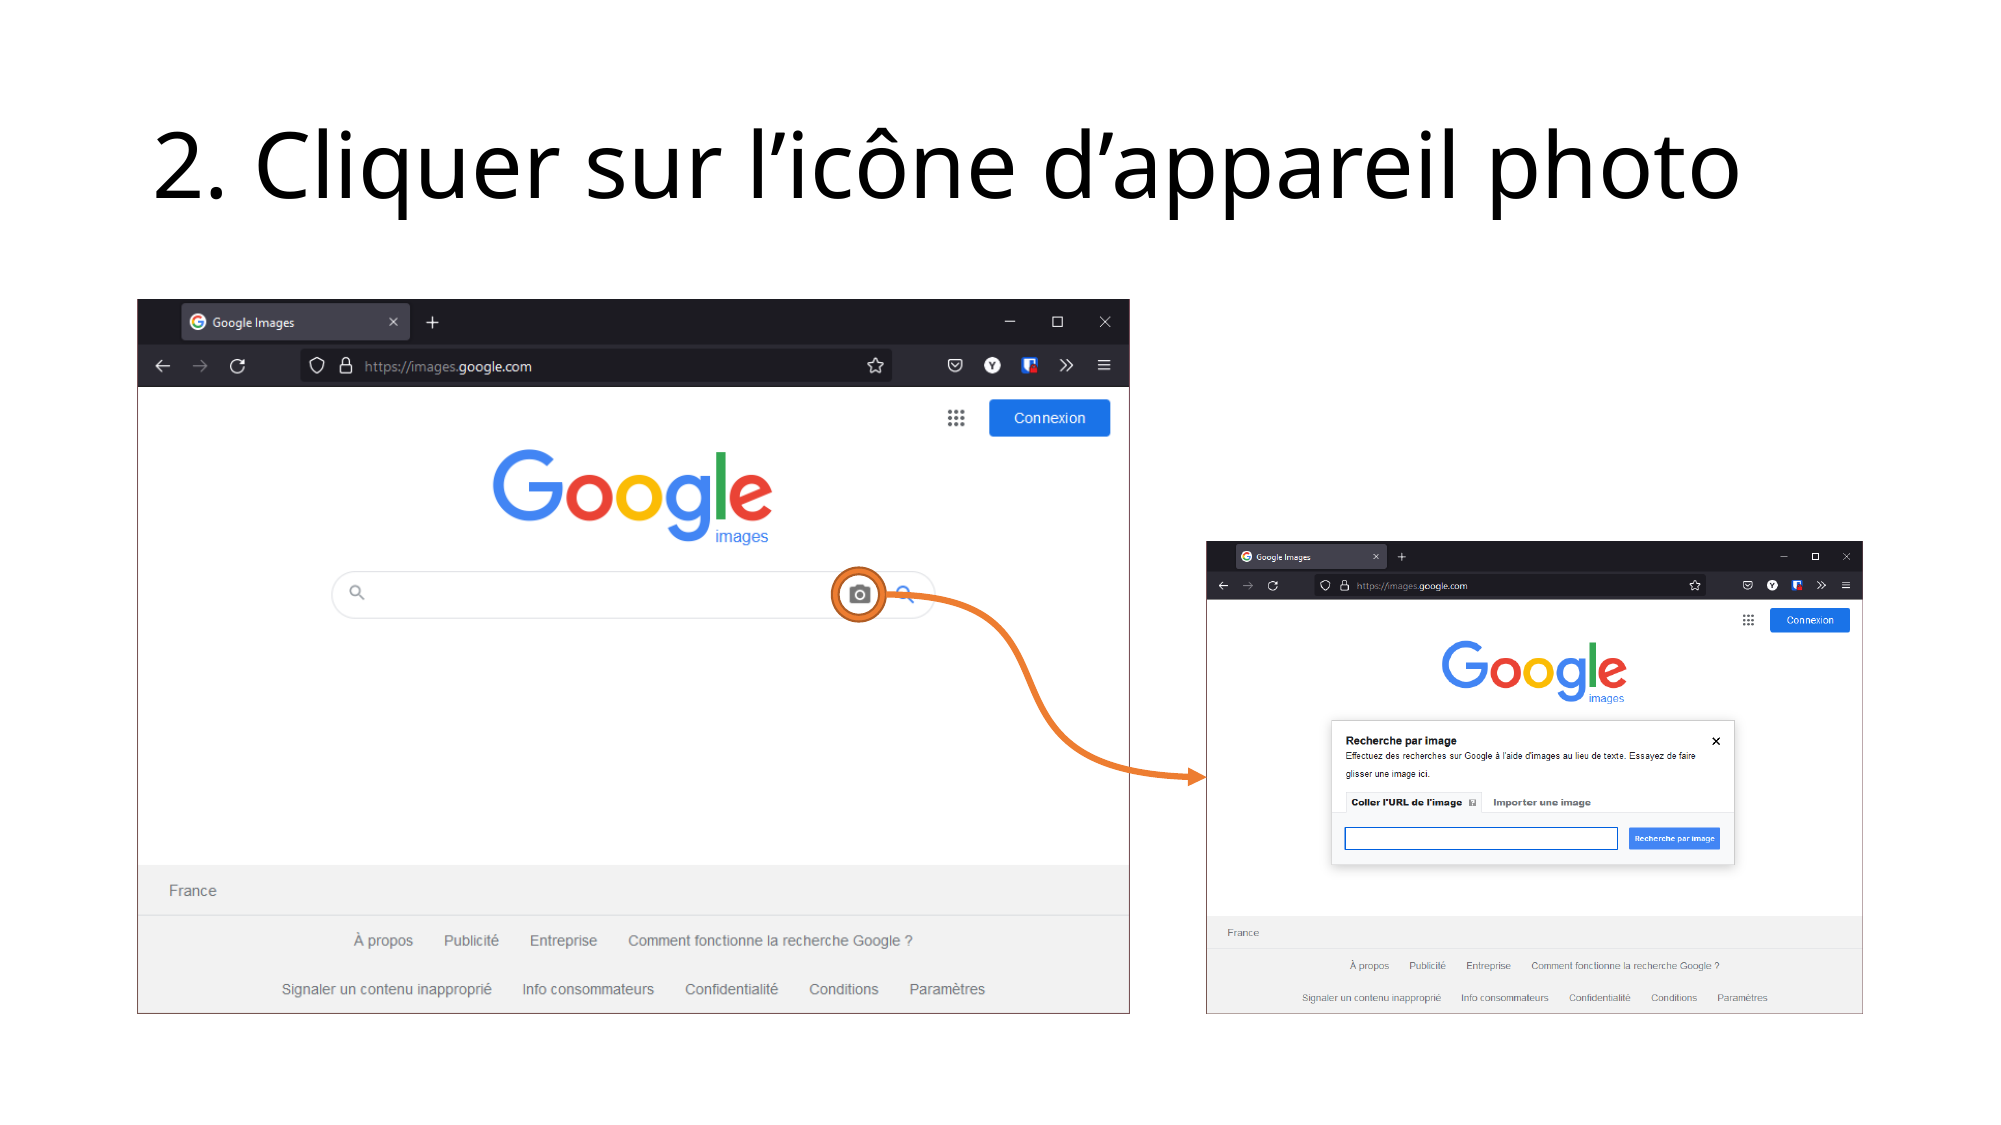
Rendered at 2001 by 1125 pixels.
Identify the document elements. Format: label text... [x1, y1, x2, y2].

picture [137, 299, 1130, 1014]
picture [1206, 541, 1863, 1014]
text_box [885, 594, 1207, 778]
title 2. Cliquer sur l’icône d’appareil photo [137, 59, 1863, 278]
